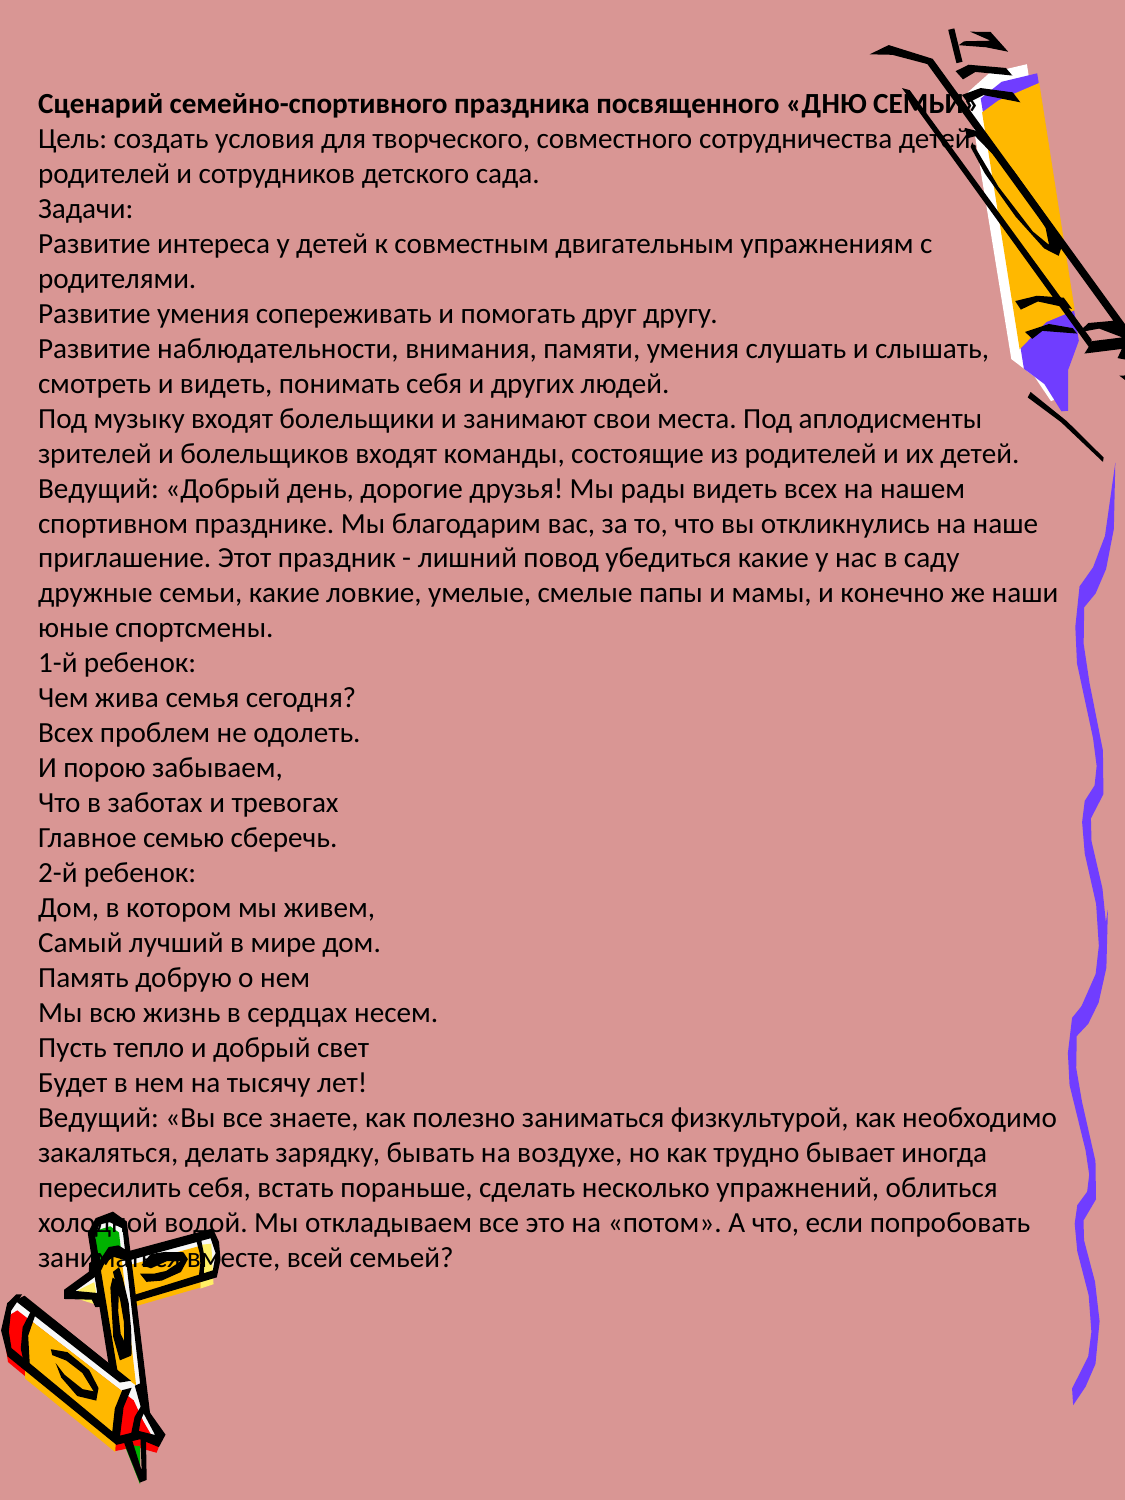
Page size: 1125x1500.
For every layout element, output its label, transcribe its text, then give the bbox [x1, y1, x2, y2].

text_box Сценарий семейно-спортивного праздника посвященного «ДНЮ СЕМЬИ» Цель: создать условия для творческого, совместного сотрудничества детей, родителей и сотрудников детского сада. Задачи: Развитие интереса у детей к совместным двигательным упражнениям с родителями. Развитие умения сопереживать и помогать друг другу. Развитие наблюдательности, внимания, памяти, умения слушать и слышать, смотреть и видеть, понимать себя и других людей. Под музыку входят болельщики и занимают свои места. Под аплодисменты зрителей и болельщиков входят команды, состоящие из родителей и их детей. Ведущий: «Добрый день, дорогие друзья! Мы рады видеть всех на нашем спортивном празднике. Мы благодарим вас, за то, что вы откликнулись на наше приглашение. Этот праздник - лишний повод убедиться какие у нас в саду дружные семьи, какие ловкие, умелые, смелые папы и мамы, и конечно же наши юные спортсмены. 1-й ребенок: Чем жива семья сегодня? Всех проблем не одолеть. И порою забываем, Что в заботах и тревогах Главное семью сберечь. 2-й ребенок: Дом, в котором мы живем, Самый лучший в мире дом. Память добрую о нем Мы всю жизнь в сердцах несем. Пусть тепло и добрый свет Будет в нем на тысячу лет! Ведущий: «Вы все знаете, как полезно заниматься физкультурой, как необходимо закаляться, делать зарядку, бывать на воздухе, но как трудно бывает иногда пересилить себя, встать пораньше, сделать несколько упражнений, облиться холодной водой. Мы откладываем все это на «потом». А что, если попробовать заниматься вместе, всей семьей? [23, 76, 1079, 1281]
